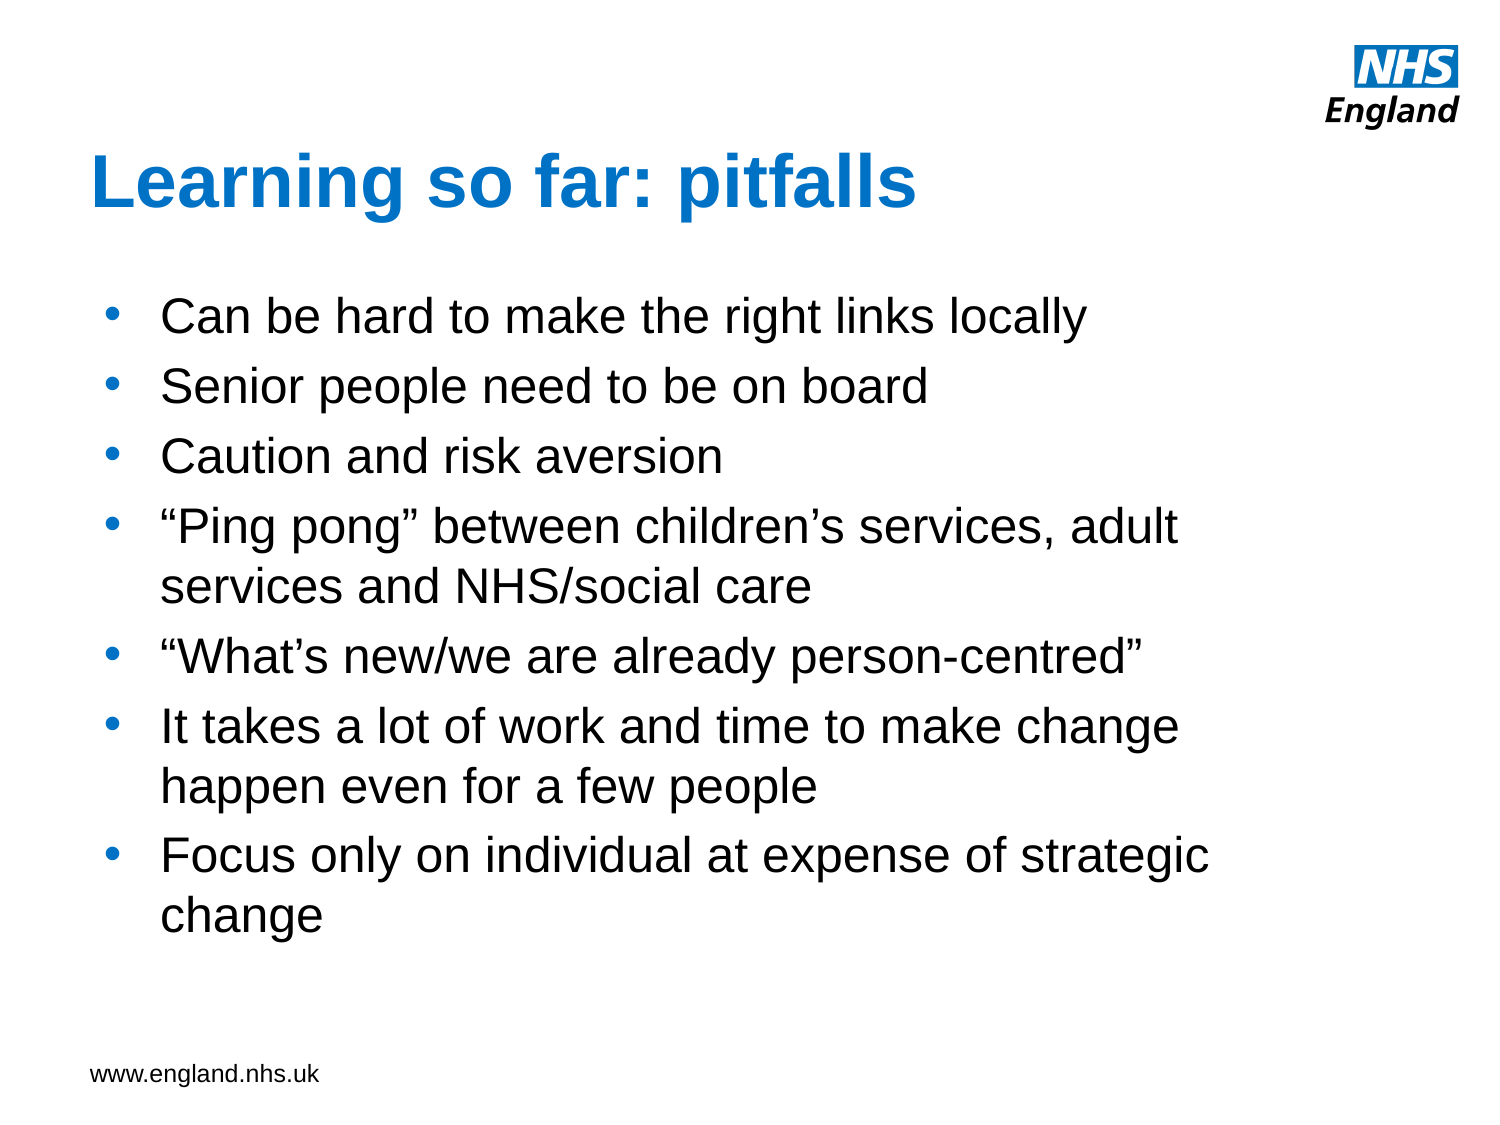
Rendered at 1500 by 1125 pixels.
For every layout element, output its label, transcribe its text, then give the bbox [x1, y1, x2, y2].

list Can be hard to make the right links locally Senior people need to be on board Caution and risk aversion “Ping pong” between children’s services, adult services and NHS/social care “What’s new/we are already person-centred” It takes a lot of work and time to make change happen even for a few people Focus only on individual at expense of strategic change [88, 275, 1261, 1032]
picture [1325, 45, 1460, 130]
title Learning so far: pitfalls [75, 122, 1282, 233]
